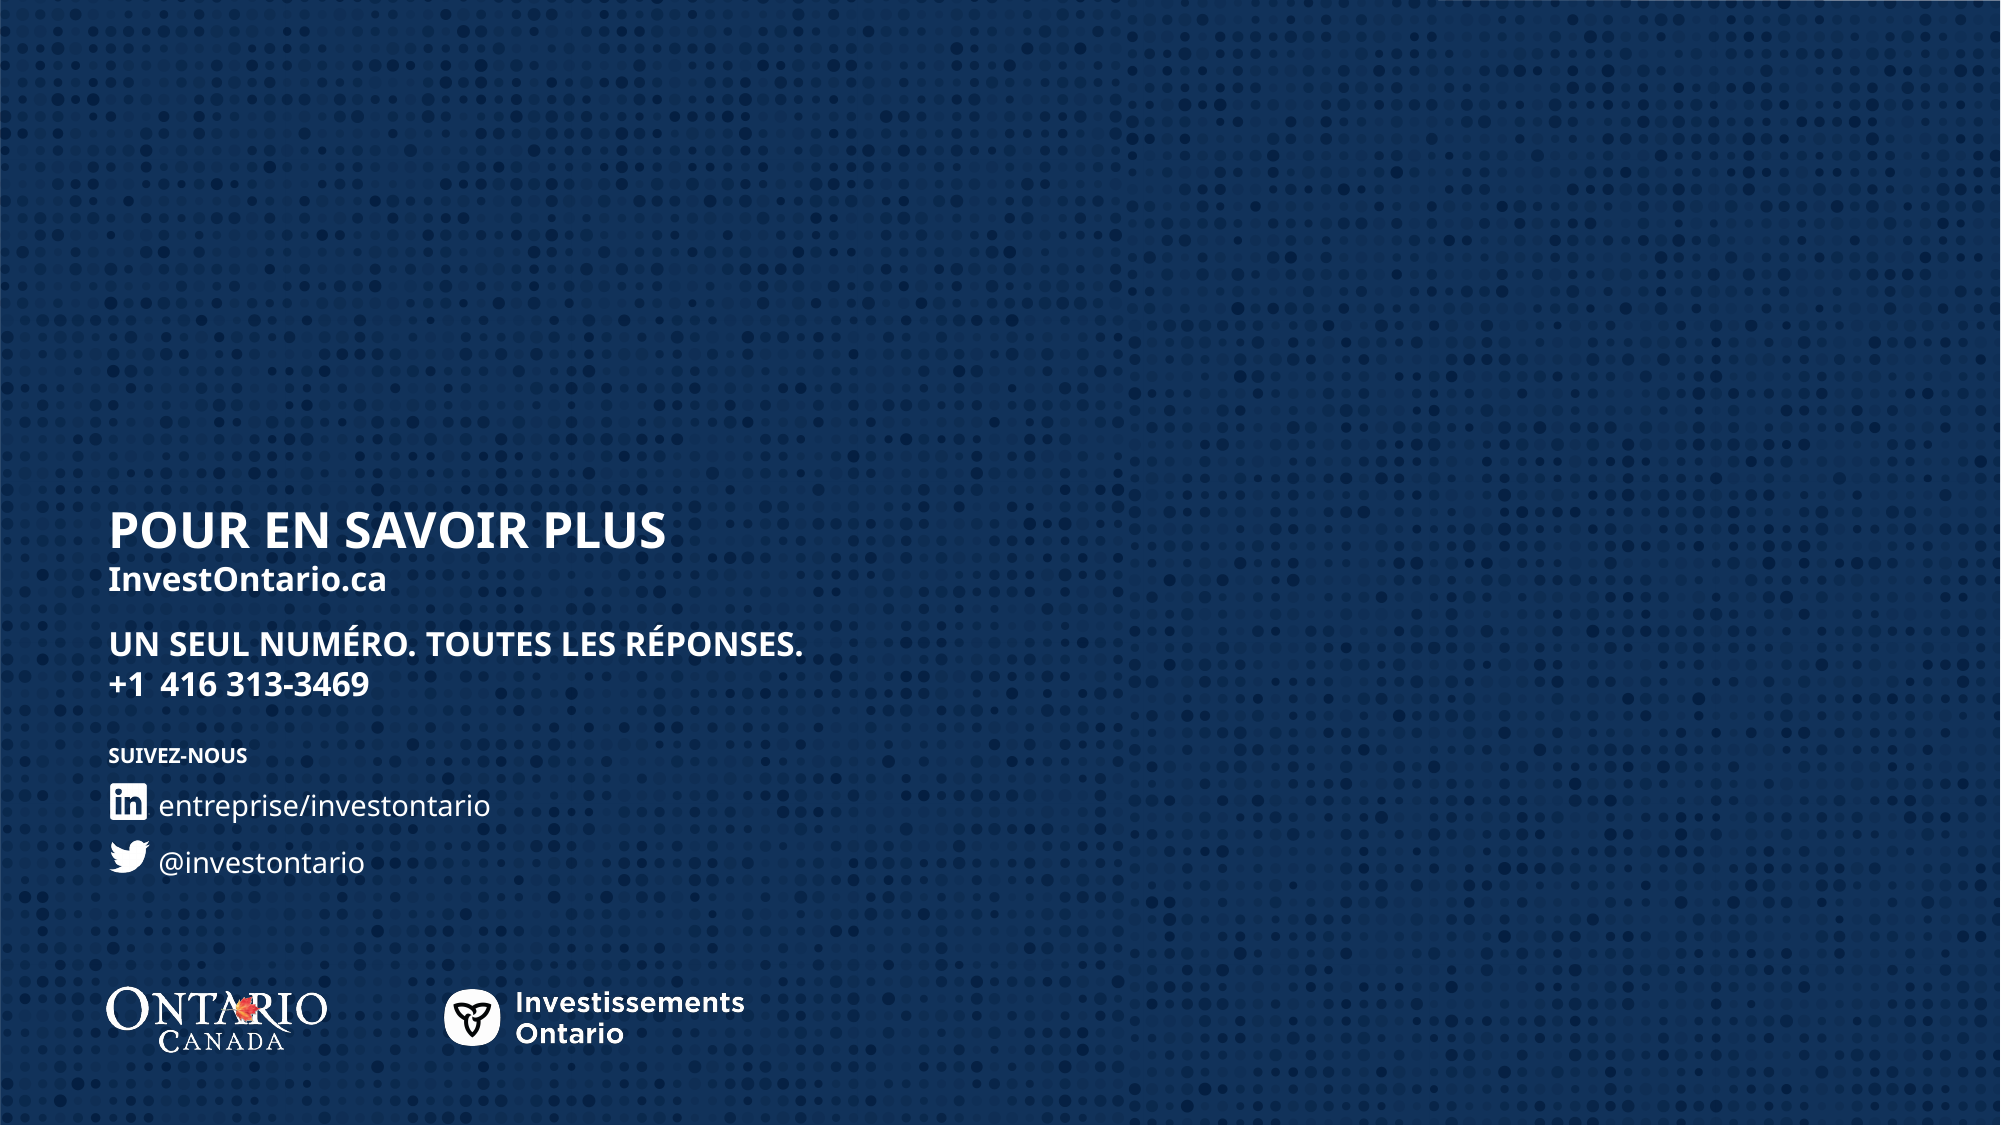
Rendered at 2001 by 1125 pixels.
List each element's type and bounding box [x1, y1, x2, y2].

text_box [106, 985, 744, 1053]
picture [0, 0, 2001, 1125]
text_box [93, 490, 1031, 919]
